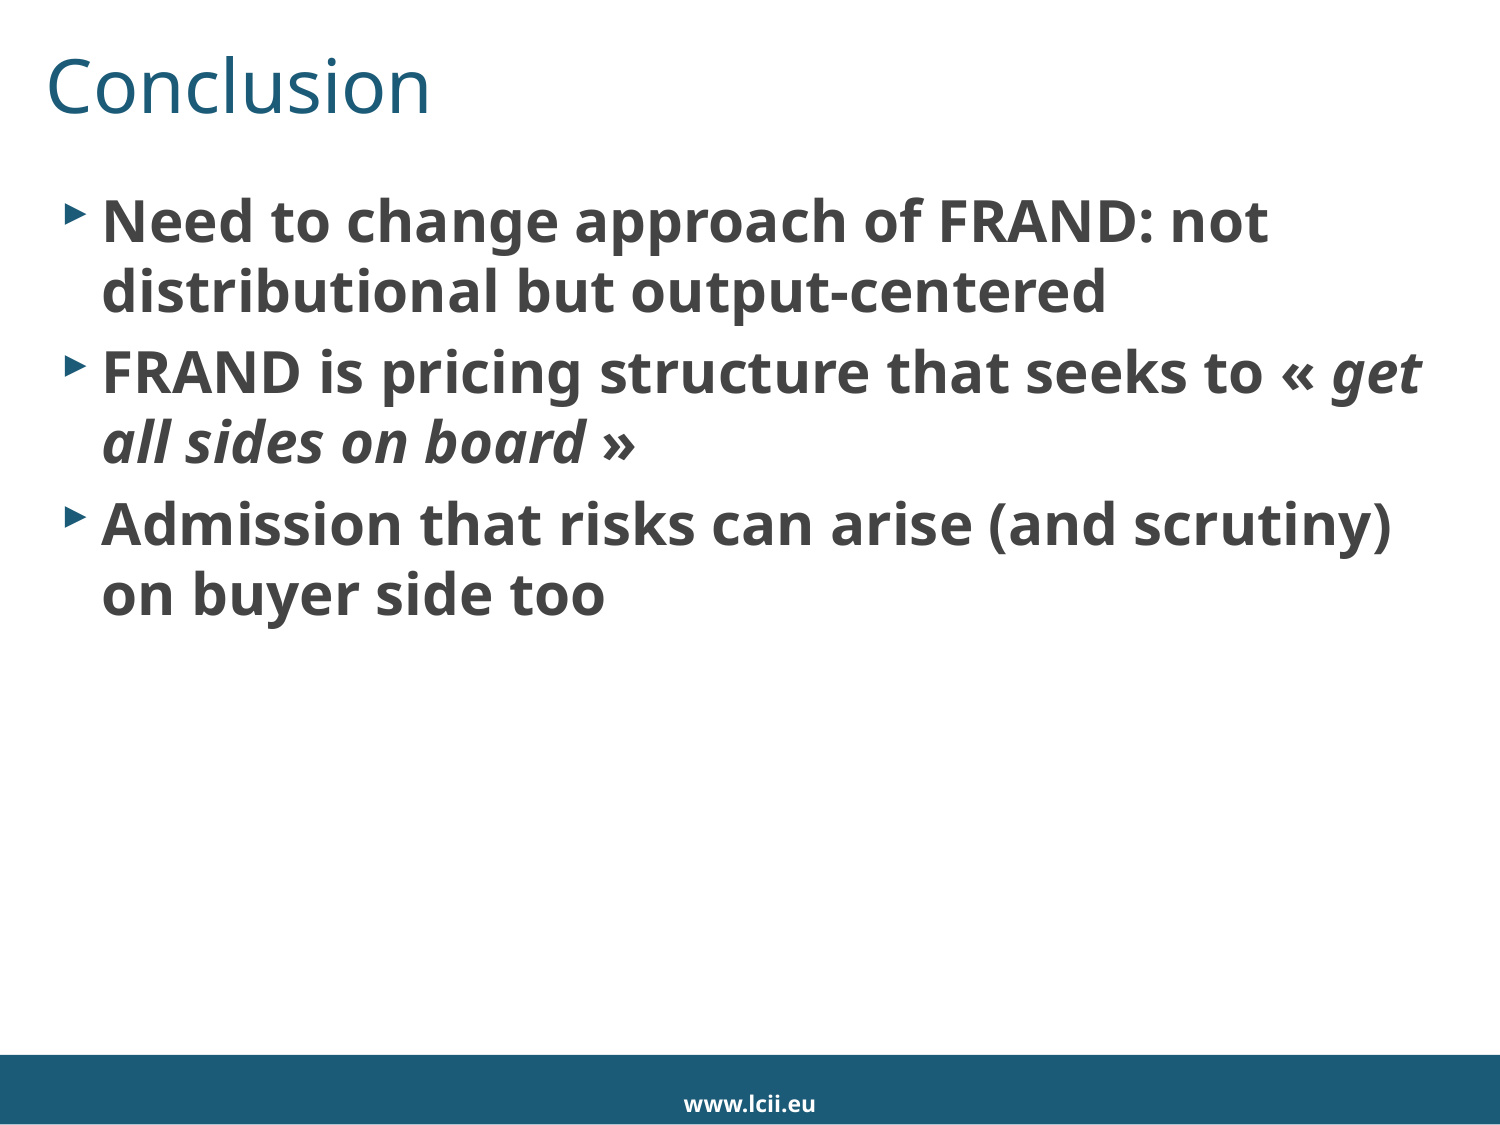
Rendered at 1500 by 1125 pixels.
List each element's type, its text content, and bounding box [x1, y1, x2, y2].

title Conclusion [30, 27, 1468, 136]
list Need to change approach of FRAND: not distributional but output-centered FRAND is pricing structure that seeks to « get all sides on board » Admission that risks can arise (and scrutiny) on buyer side too [30, 176, 1468, 1005]
